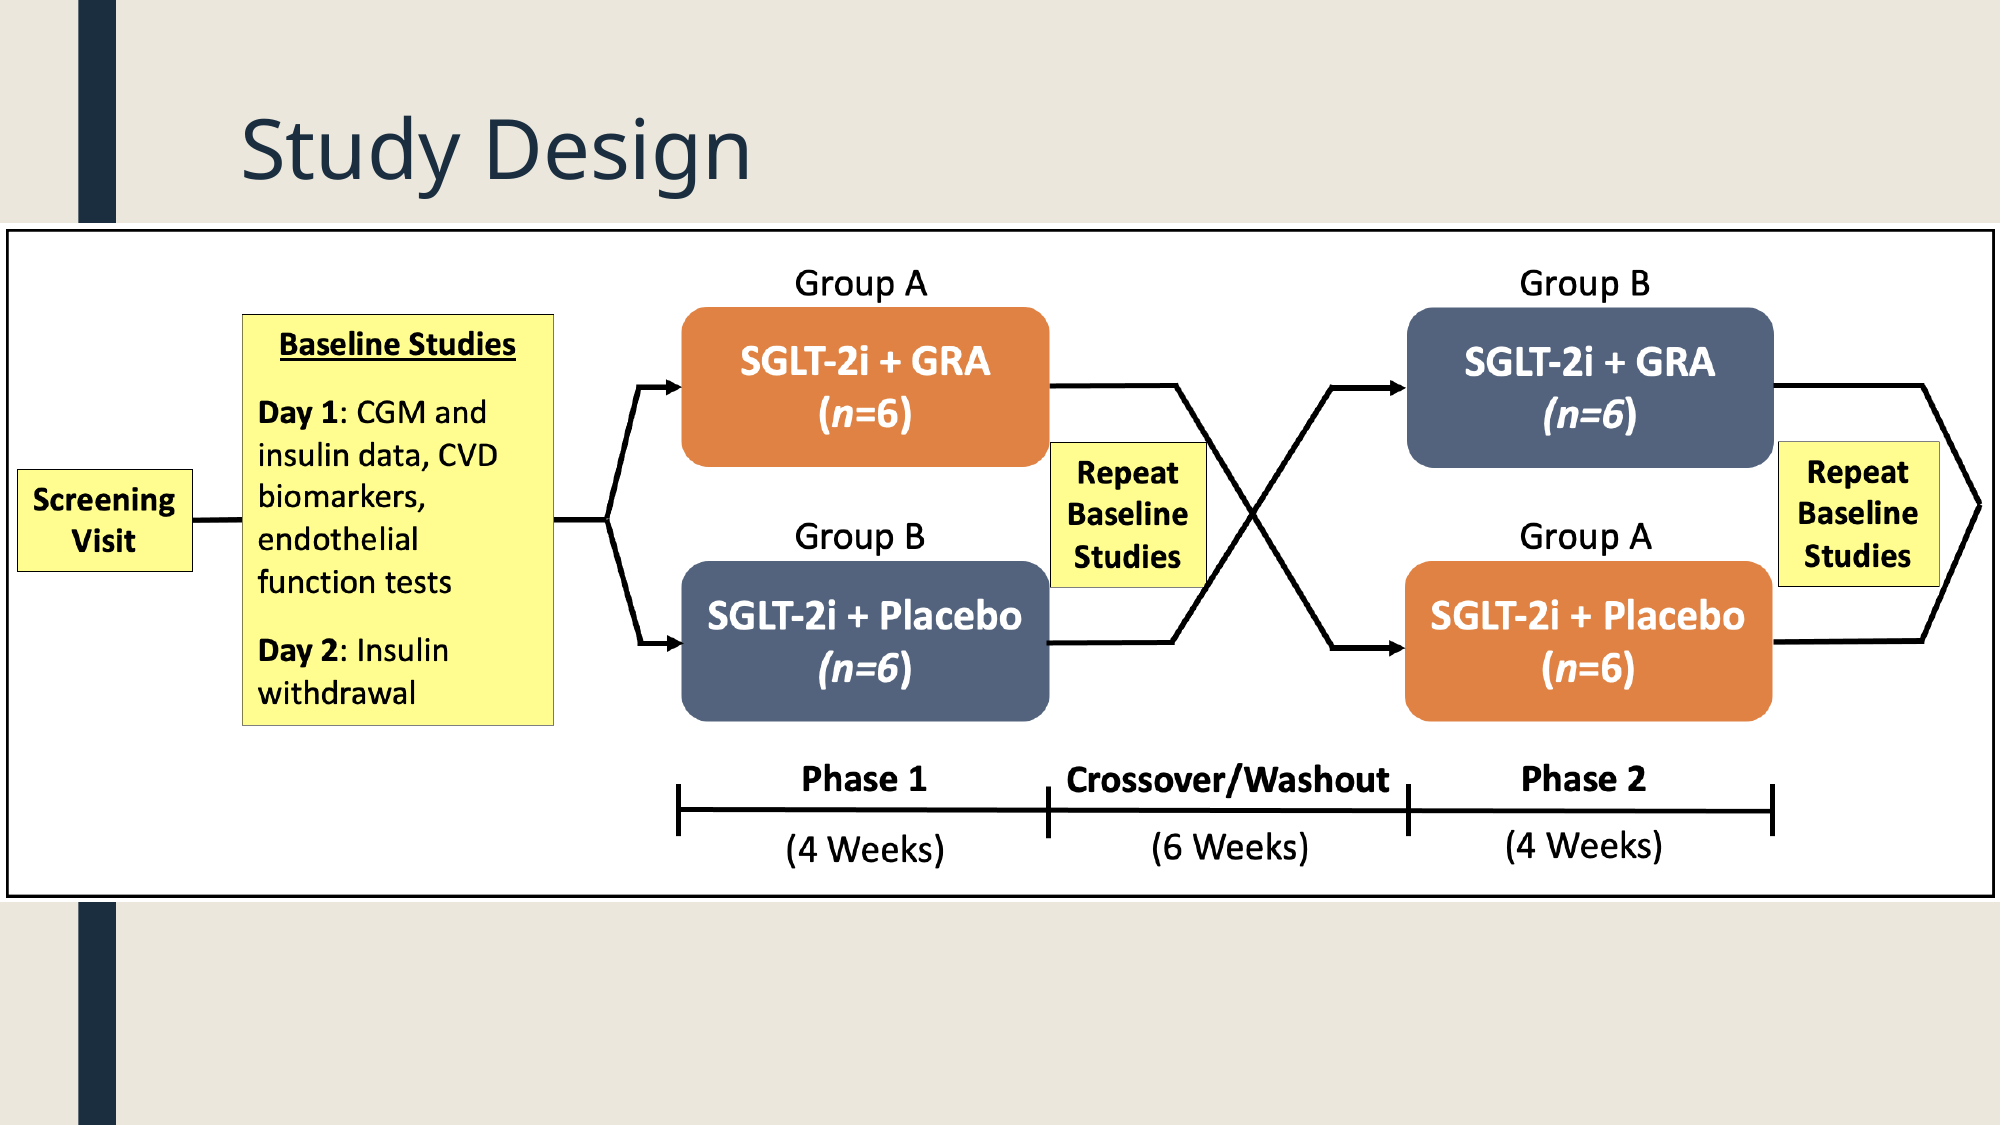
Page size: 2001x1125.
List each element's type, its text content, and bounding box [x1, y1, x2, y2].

title Study Design [225, 100, 1800, 223]
picture [0, 223, 2000, 902]
